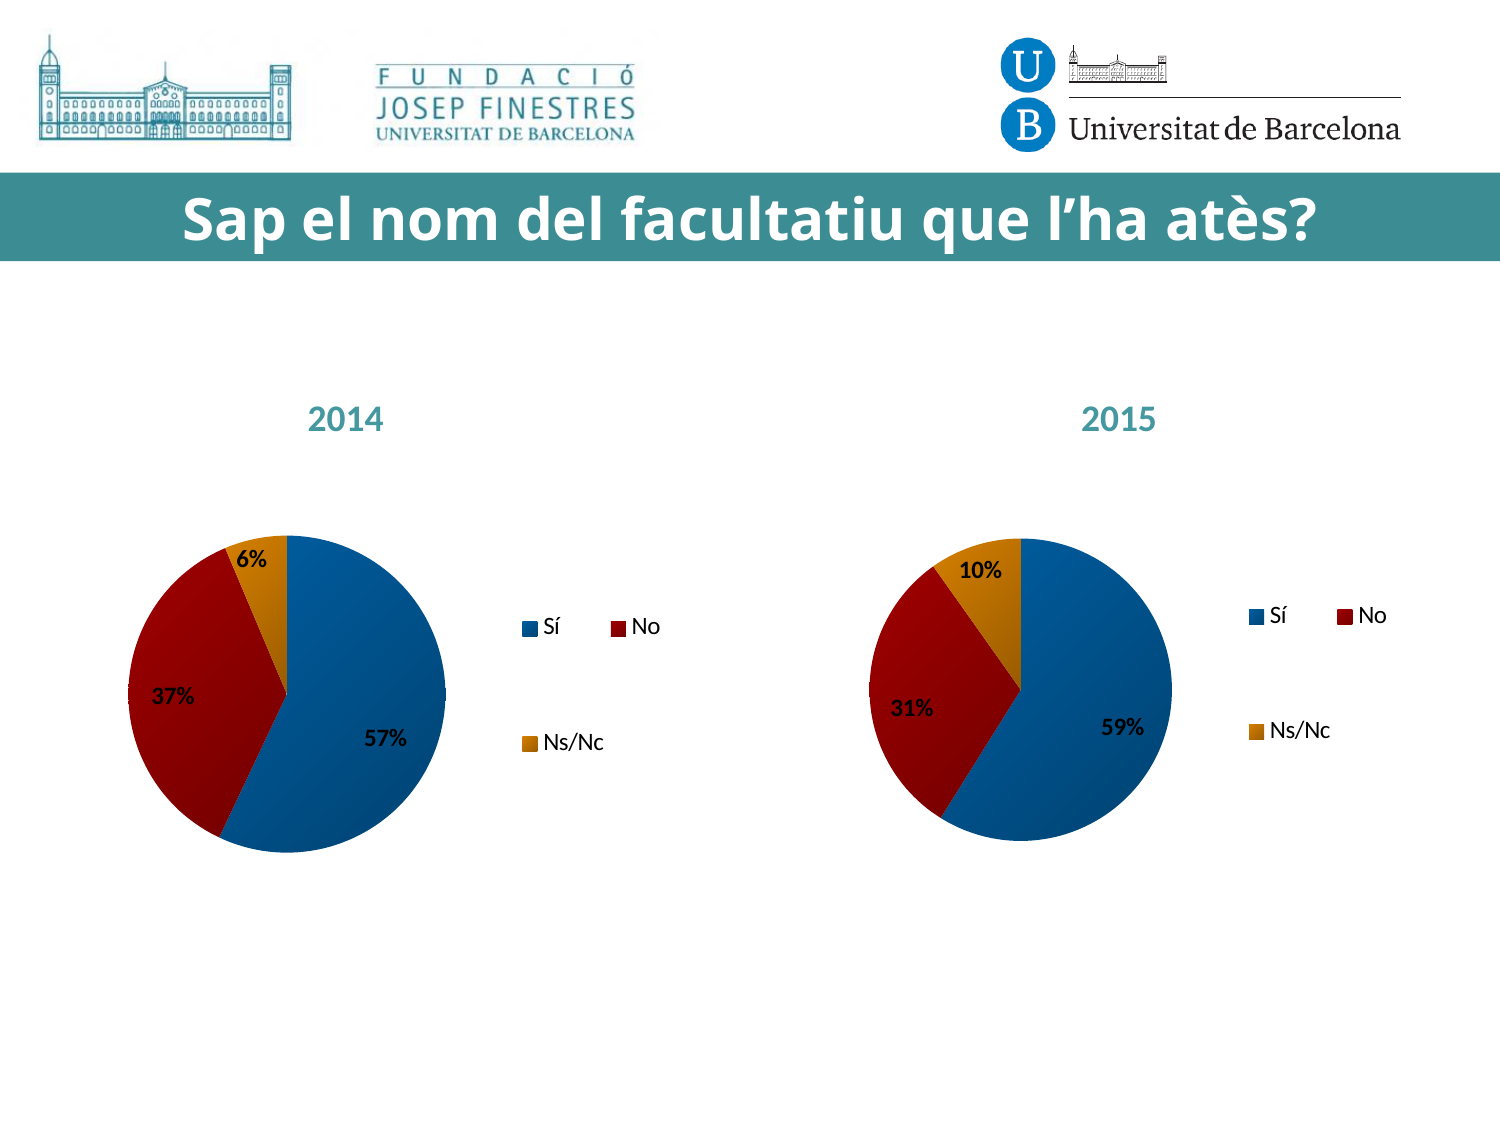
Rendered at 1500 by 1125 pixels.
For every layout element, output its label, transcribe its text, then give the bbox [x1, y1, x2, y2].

title Sap el nom del facultatiu que l’ha atès? [0, 172, 1500, 262]
chart [34, 374, 727, 1032]
chart [761, 363, 1454, 1020]
picture [19, 28, 664, 153]
